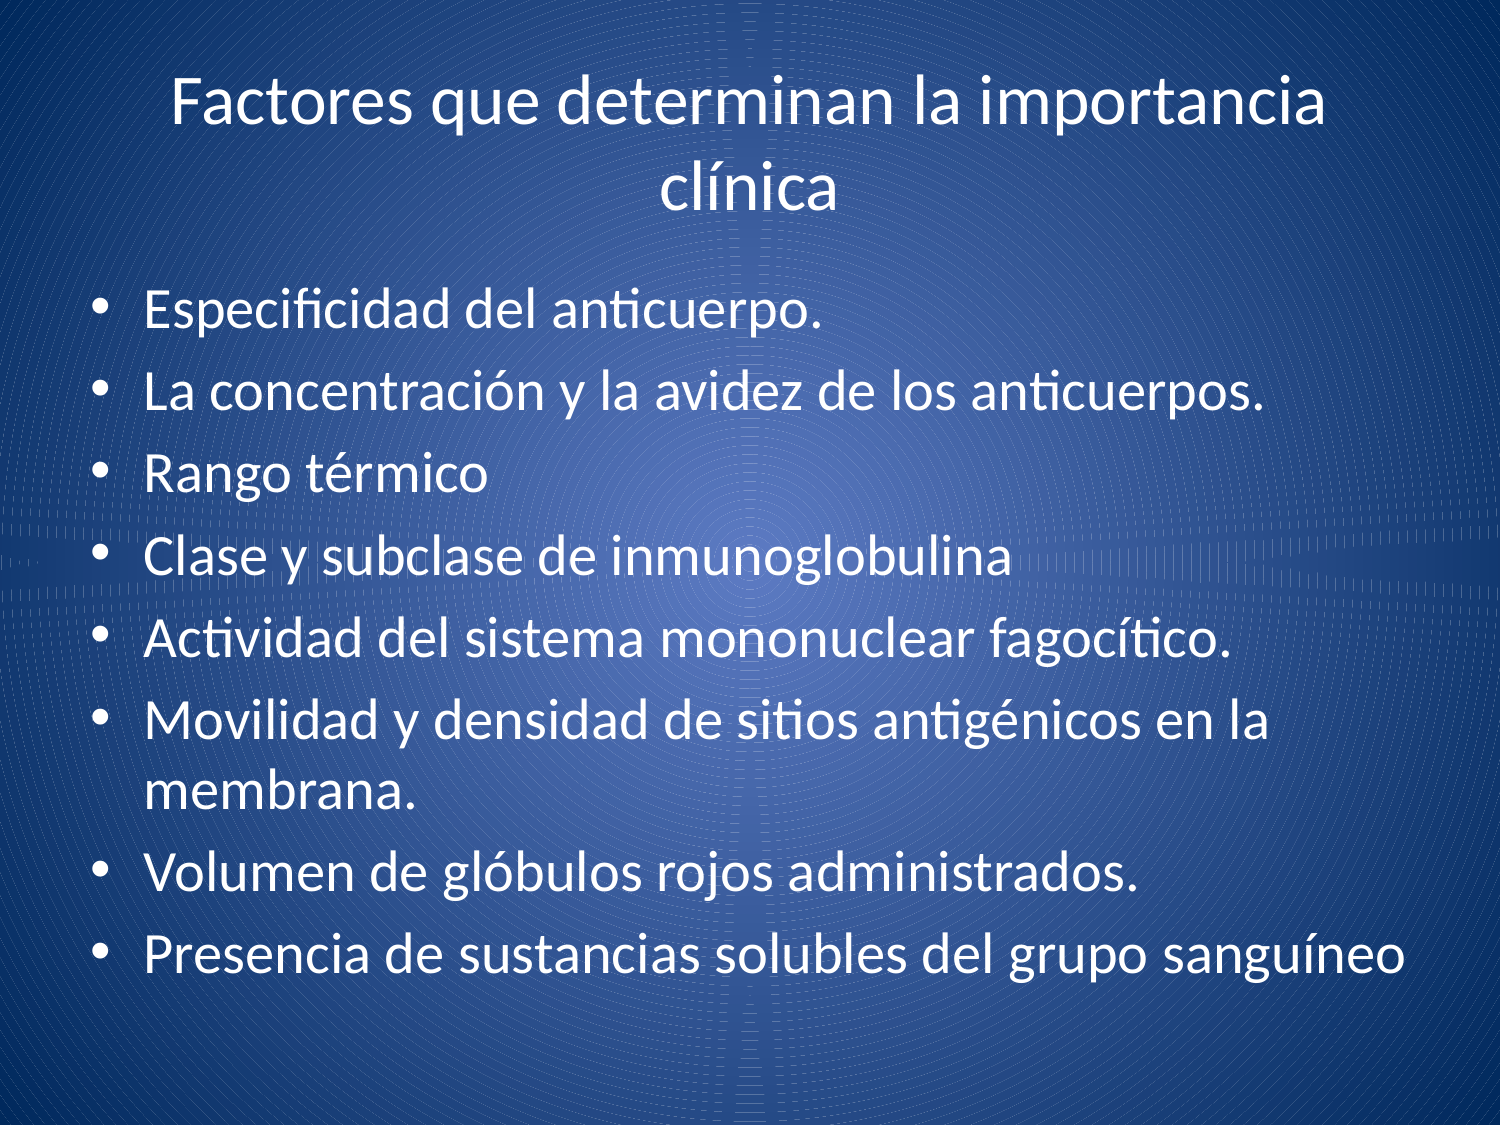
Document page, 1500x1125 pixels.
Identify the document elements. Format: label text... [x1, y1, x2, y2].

list Especificidad del anticuerpo. La concentración y la avidez de los anticuerpos. Rango térmico Clase y subclase de inmunoglobulina Actividad del sistema mononuclear fagocítico. Movilidad y densidad de sitios antigénicos en la membrana. Volumen de glóbulos rojos administrados. Presencia de sustancias solubles del grupo sanguíneo [75, 262, 1425, 1005]
title Factores que determinan la importancia clínica [75, 45, 1425, 233]
